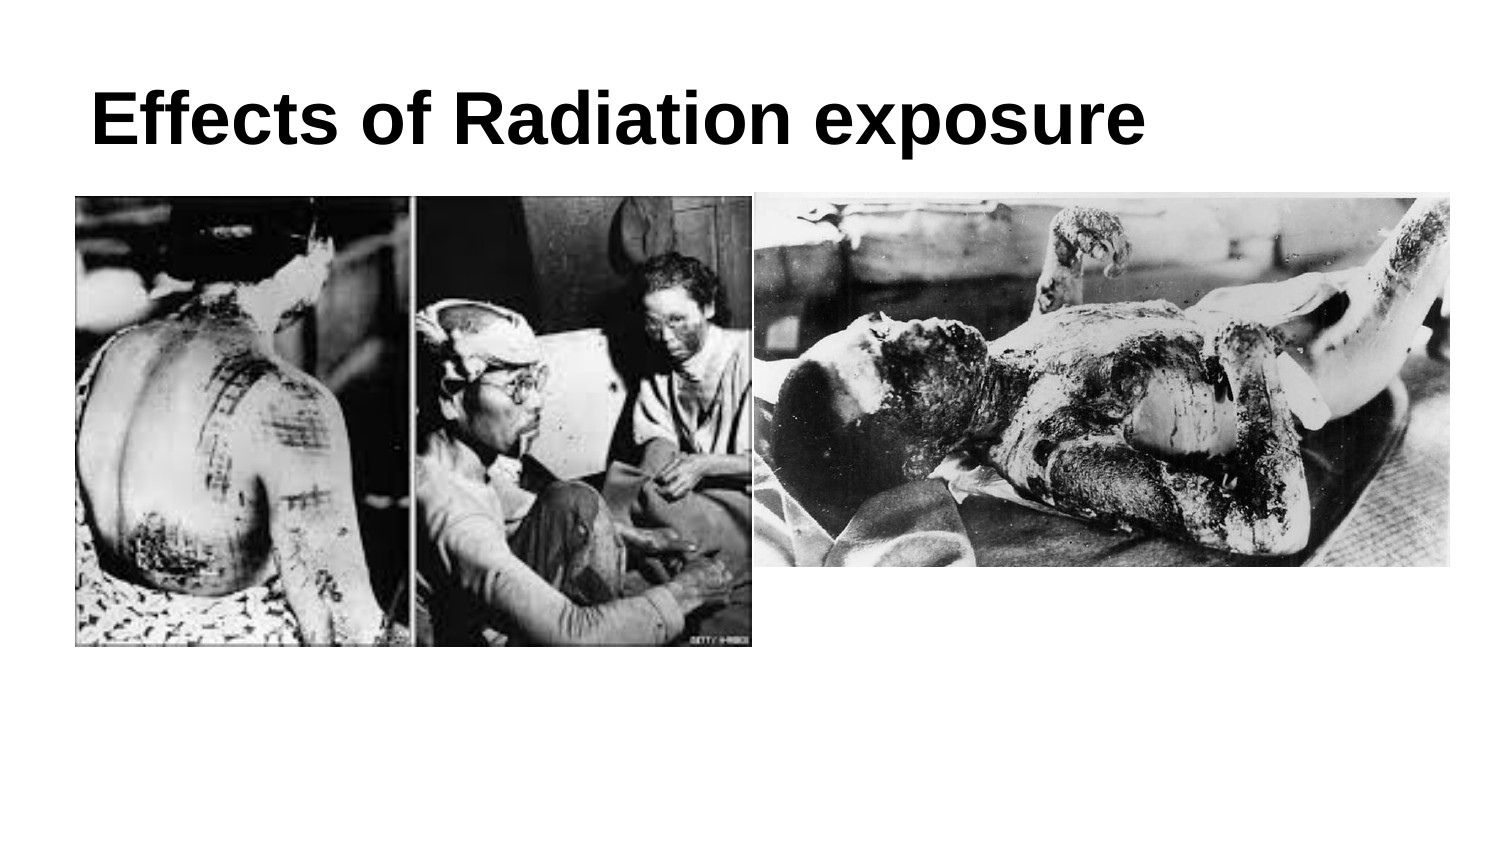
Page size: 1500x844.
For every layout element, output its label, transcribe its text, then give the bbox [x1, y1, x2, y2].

picture [753, 192, 1451, 567]
picture [74, 196, 752, 648]
title Effects of Radiation exposure [75, 33, 1425, 175]
